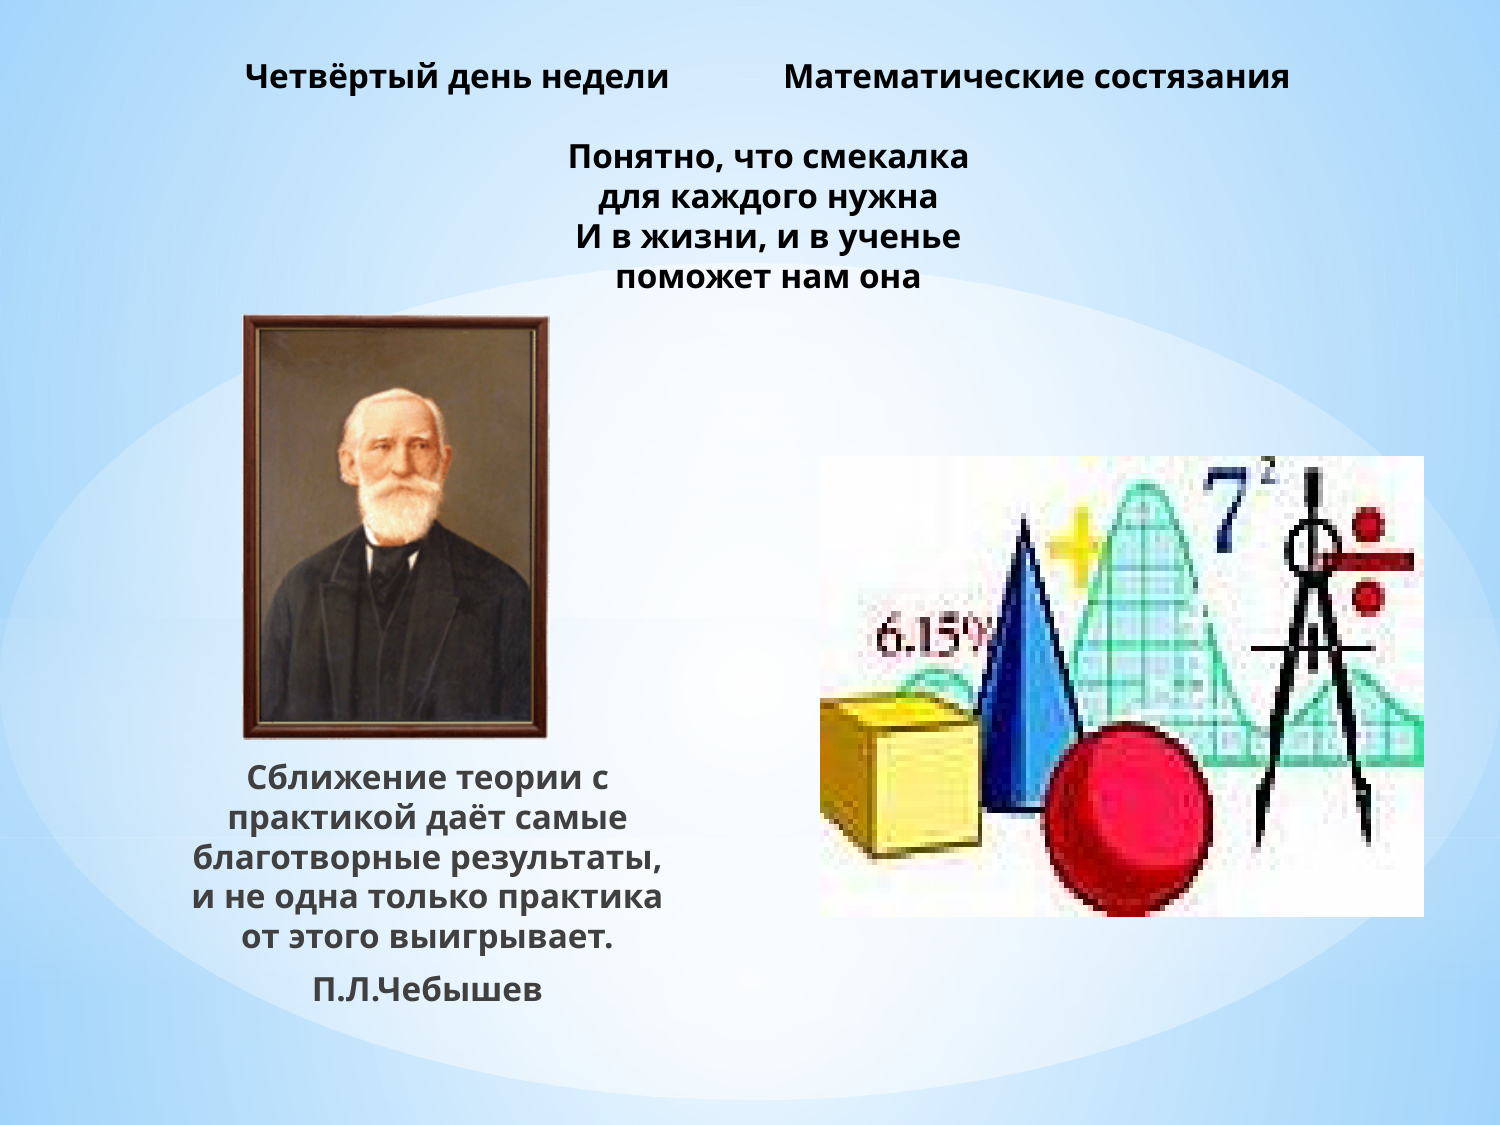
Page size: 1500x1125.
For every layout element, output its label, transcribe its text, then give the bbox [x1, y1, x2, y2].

list Сближение теории с практикой даёт самые благотворные результаты, и не одна только практика от этого выигрывает. П.Л.Чебышев [176, 326, 680, 1059]
title Четвёртый день недели Математические состязания Понятно, что смекалка для каждого нужна И в жизни, и в ученье поможет нам она [137, 54, 1400, 303]
picture [241, 314, 550, 740]
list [820, 455, 1424, 918]
